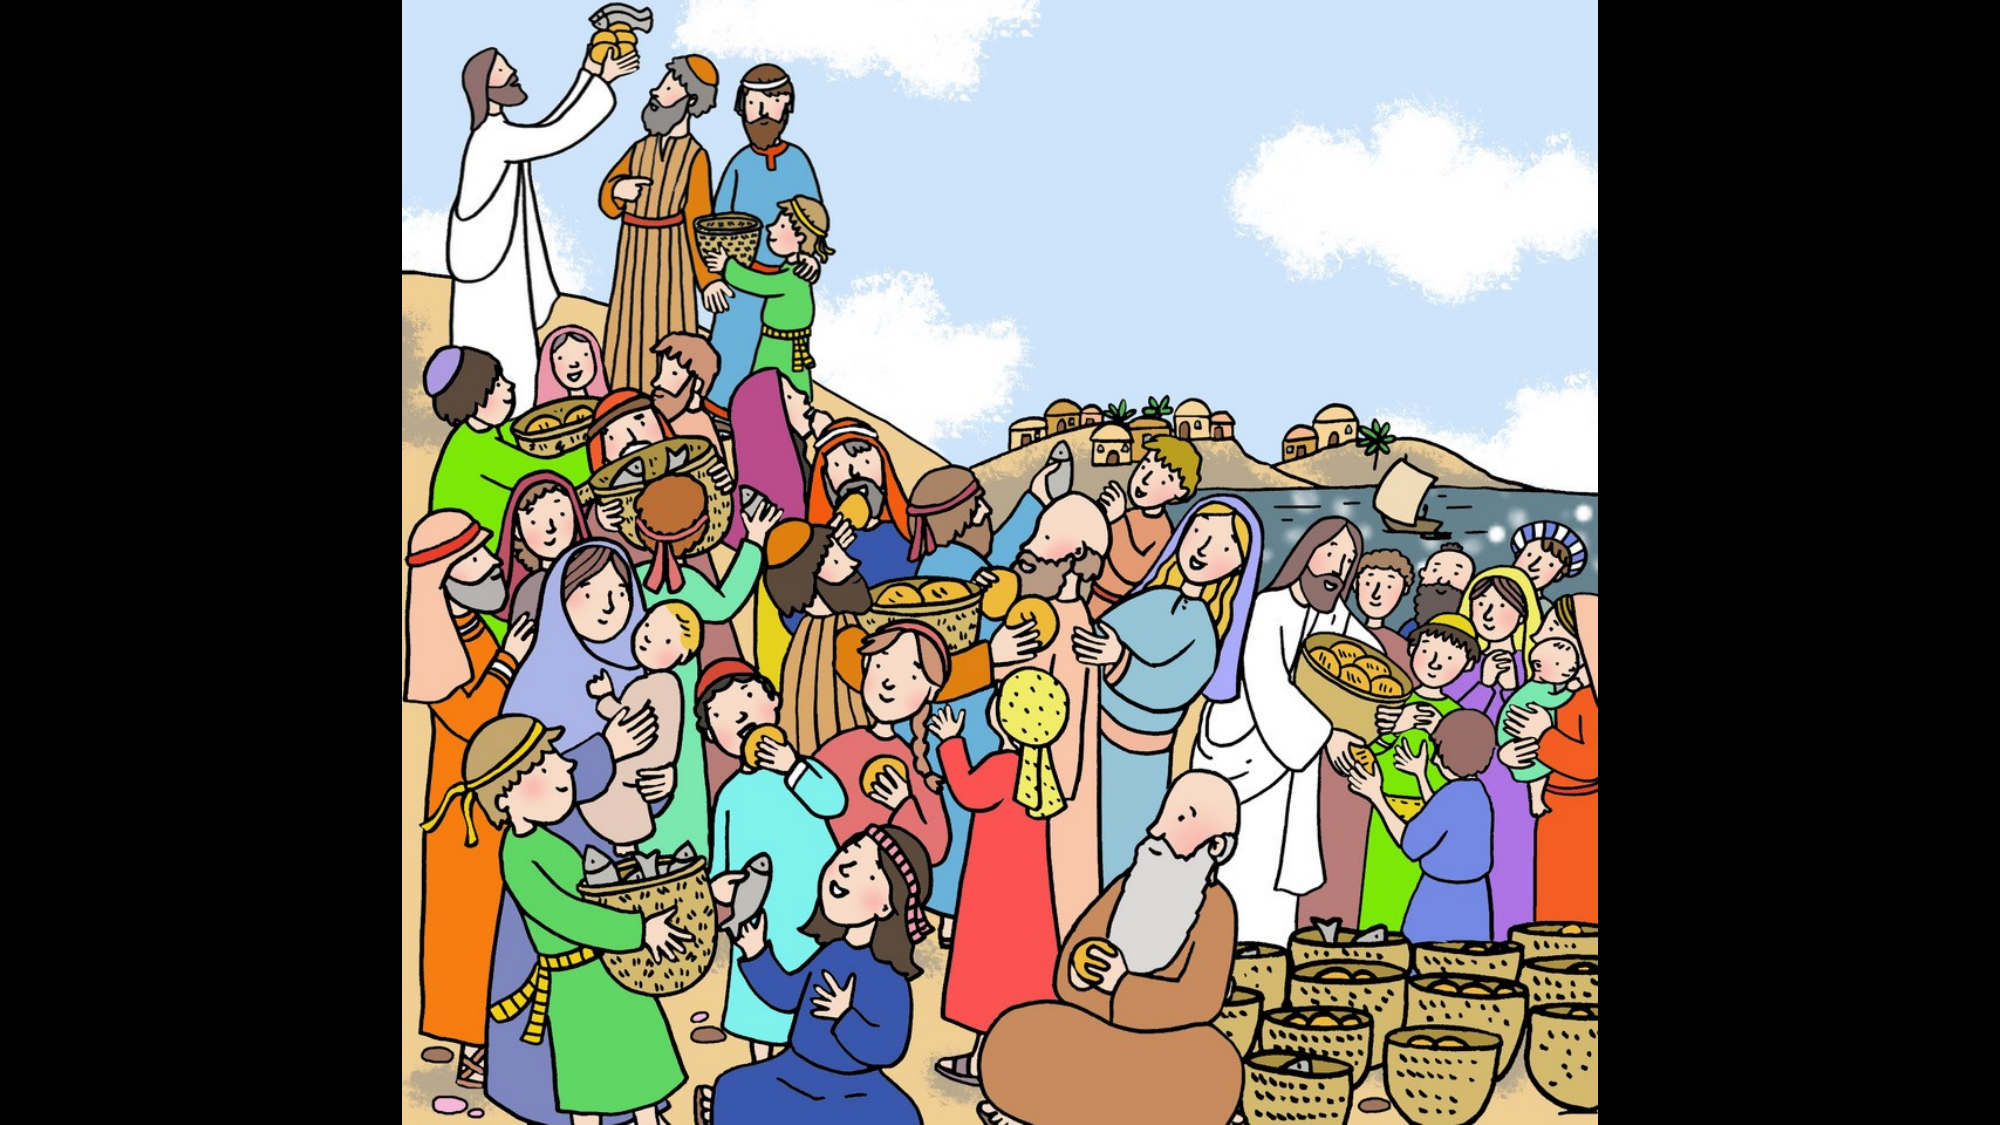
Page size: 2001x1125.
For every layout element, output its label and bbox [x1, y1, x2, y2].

picture [402, 0, 1598, 1125]
